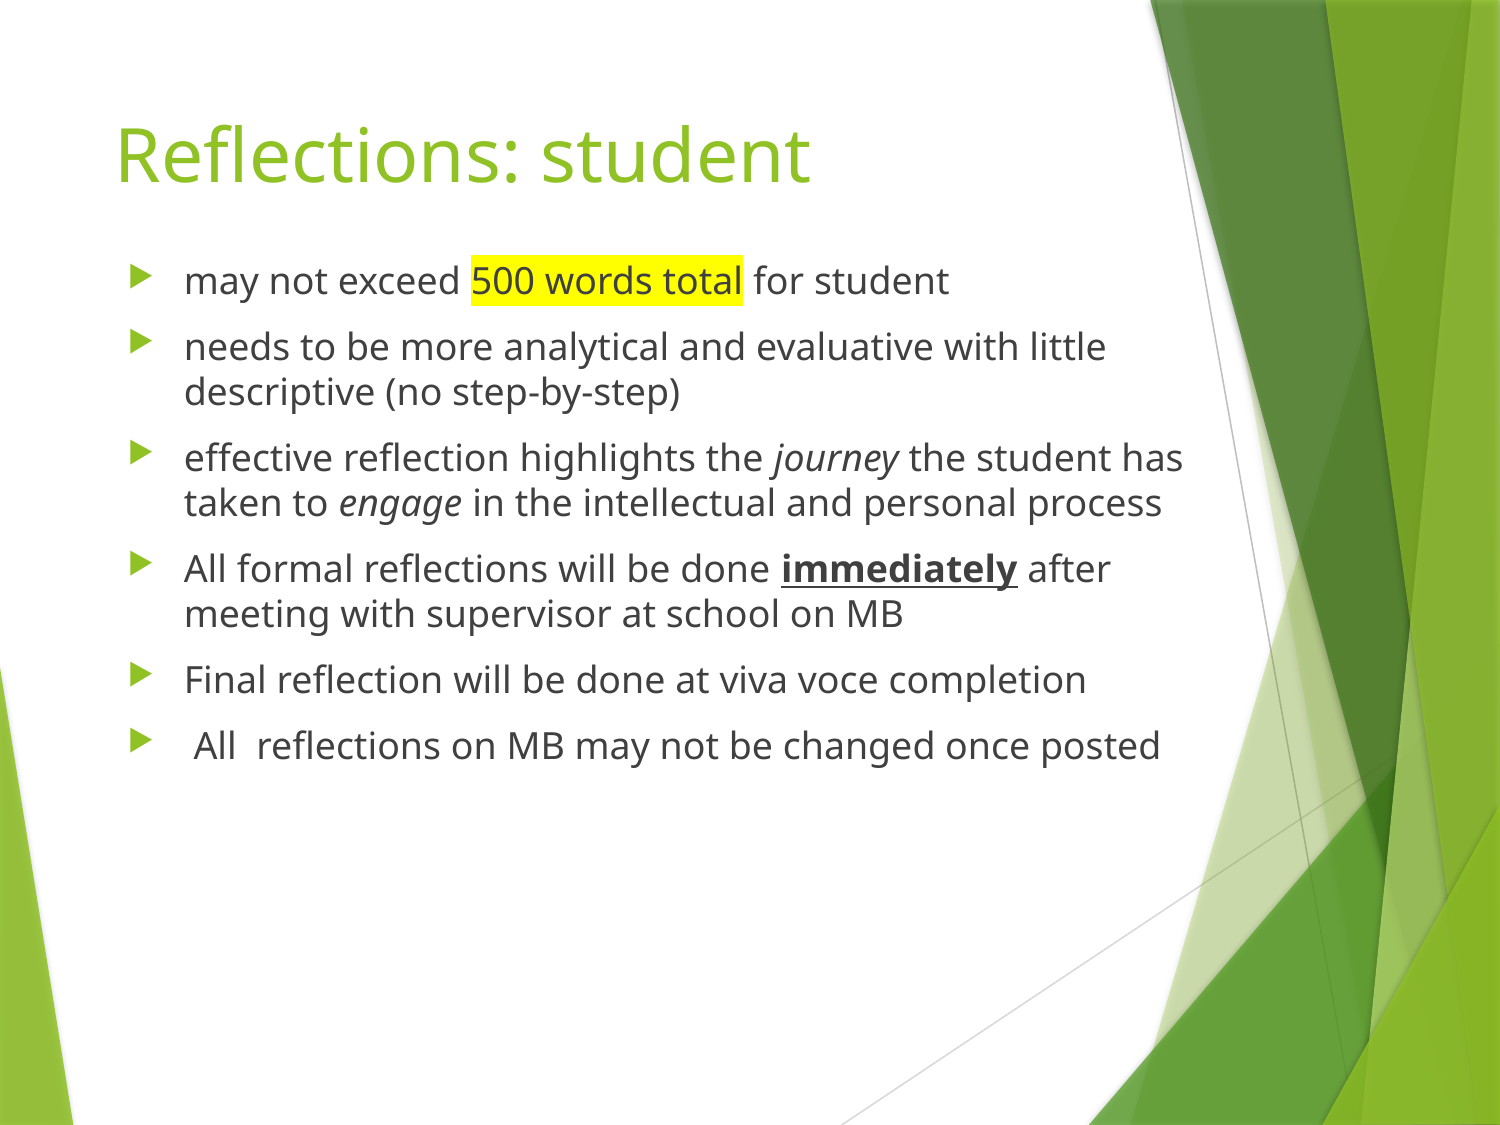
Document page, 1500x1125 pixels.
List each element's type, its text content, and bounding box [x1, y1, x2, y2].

title Reflections: student [99, 99, 1142, 317]
list may not exceed 500 words total for student needs to be more analytical and evaluative with little descriptive (no step-by-step) effective reflection highlights the journey the student has taken to engage in the intellectual and personal process All formal reflections will be done immediately after meeting with supervisor at school on MB Final reflection will be done at viva voce completion All reflections on MB may not be changed once posted [112, 249, 1225, 888]
